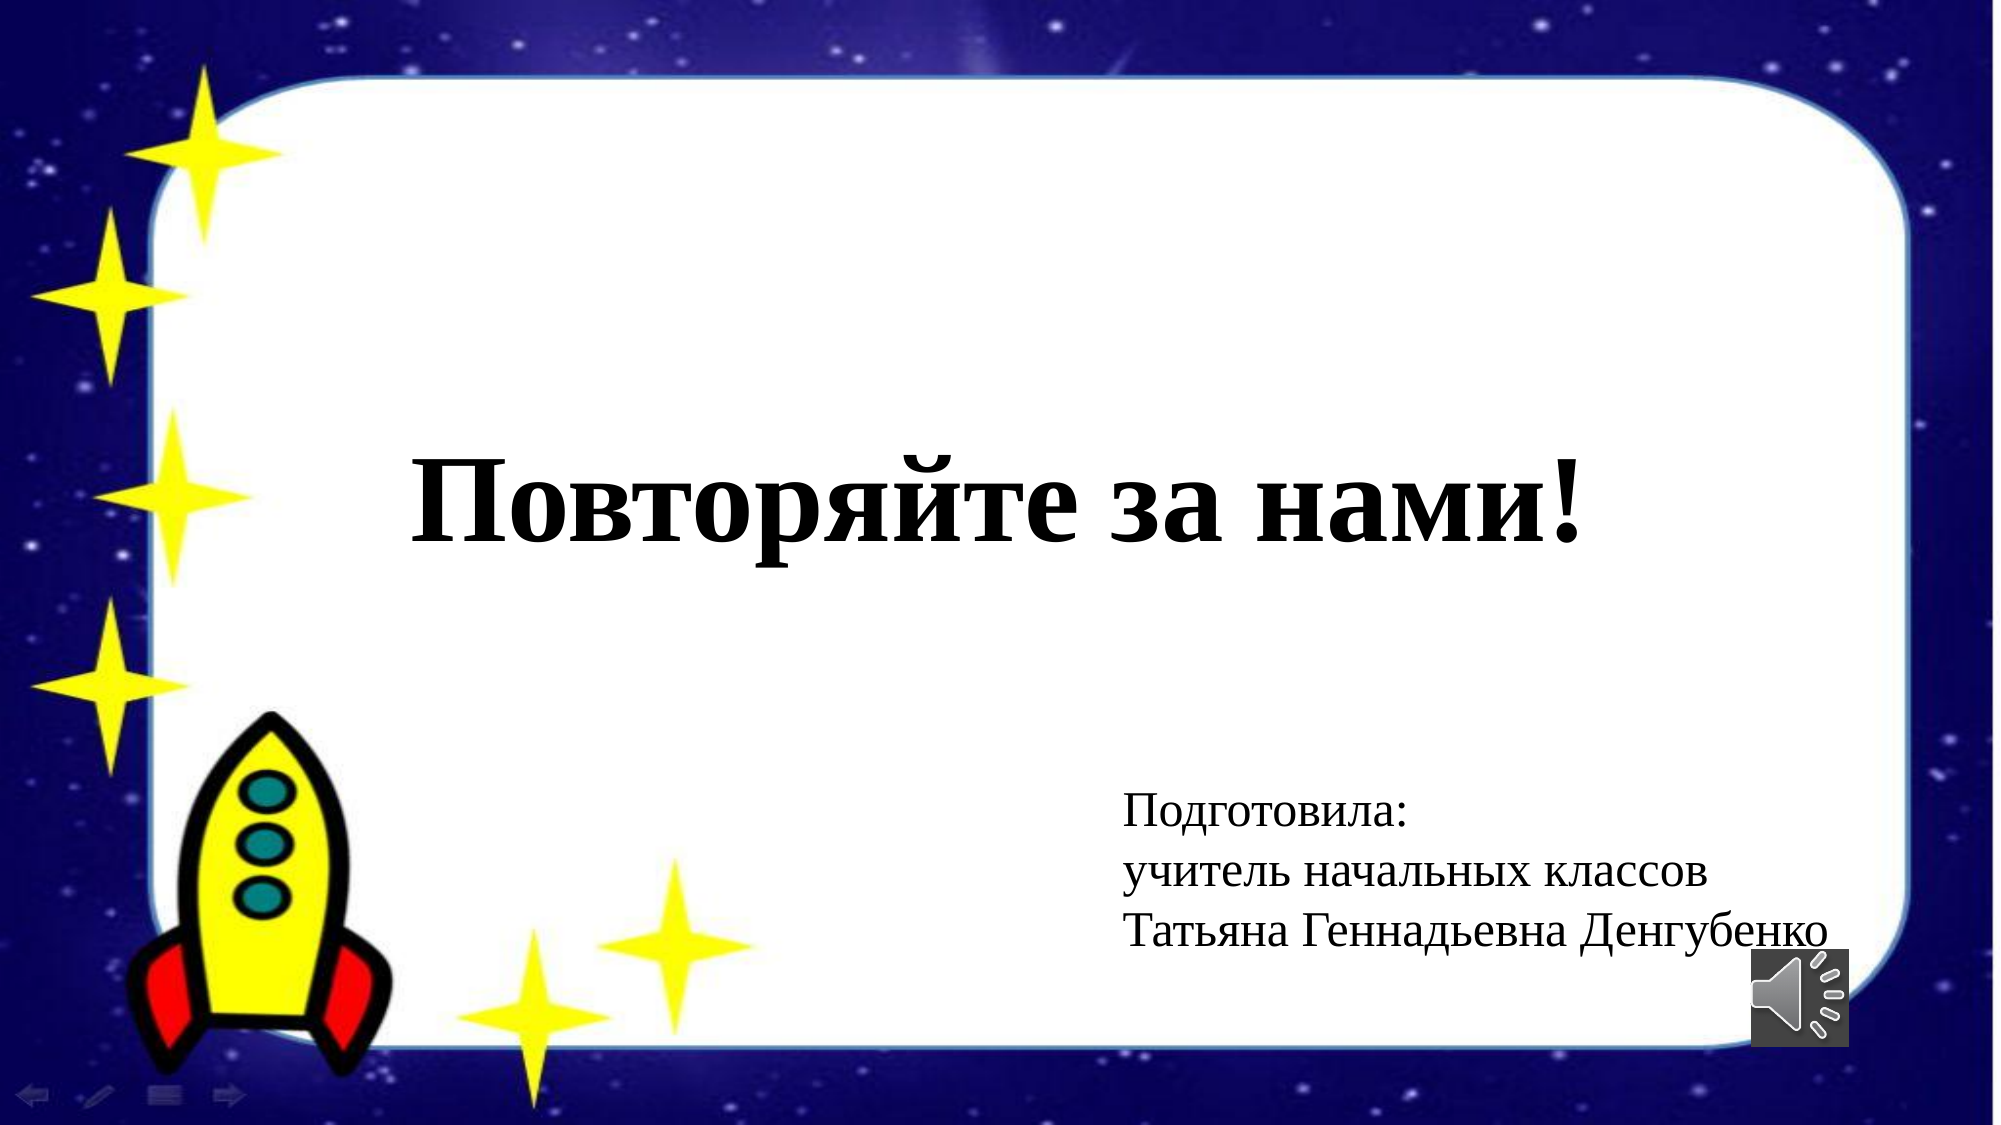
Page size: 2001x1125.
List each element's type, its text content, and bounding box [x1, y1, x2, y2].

picture [0, 0, 2001, 1125]
title Повторяйте за нами! [249, 184, 1750, 576]
text_box Подготовила: учитель начальных классов Татьяна Геннадьевна Денгубенко [1107, 768, 1886, 964]
